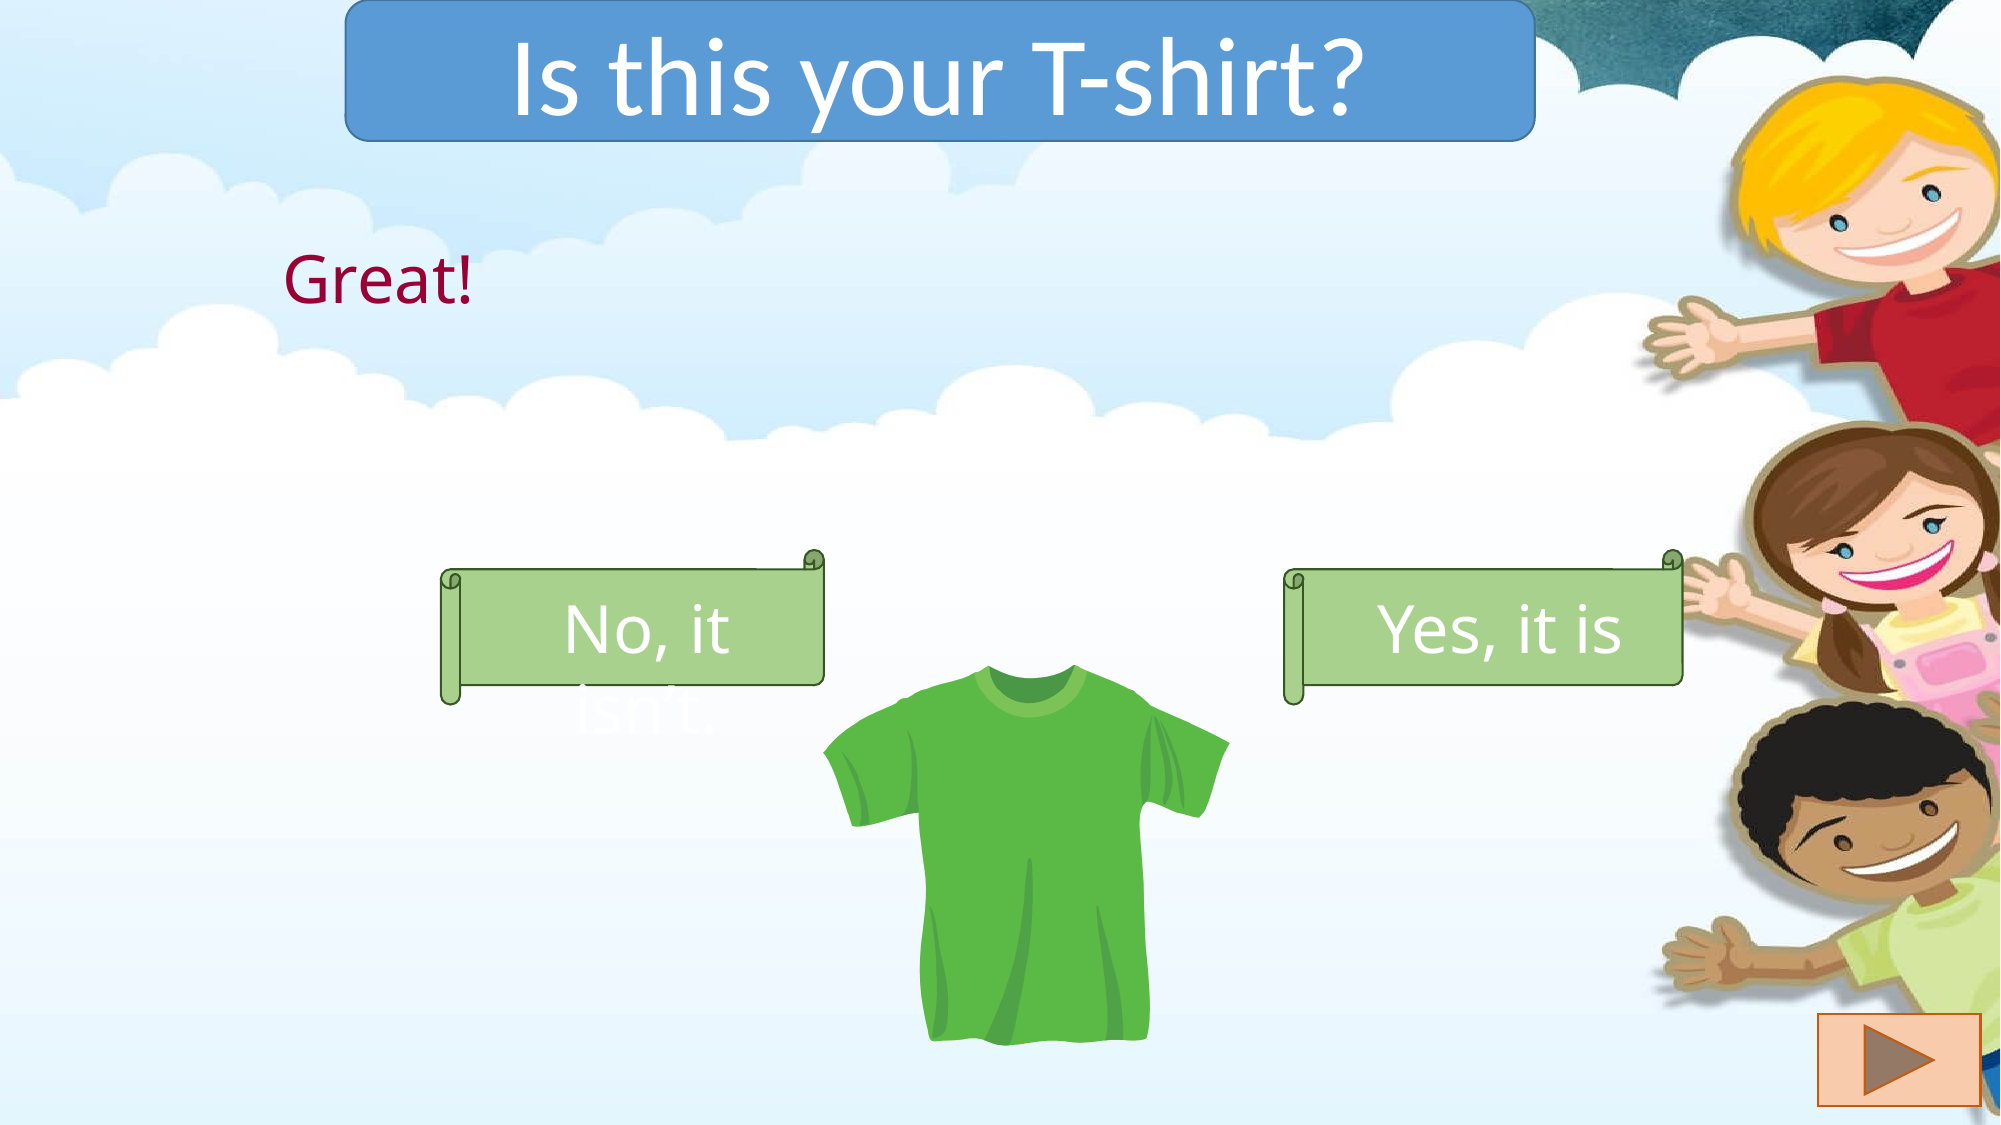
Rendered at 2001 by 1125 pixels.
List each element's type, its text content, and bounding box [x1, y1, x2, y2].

text_box No, it isn’t. [469, 579, 824, 754]
picture [0, 0, 2001, 1125]
text_box [439, 548, 825, 706]
text_box Yes, it is [1312, 579, 1689, 674]
text_box [1282, 548, 1684, 706]
text_box Is this your T-shirt? [344, 0, 1536, 142]
text_box Great! [244, 229, 513, 324]
text_box [1817, 1013, 1982, 1107]
